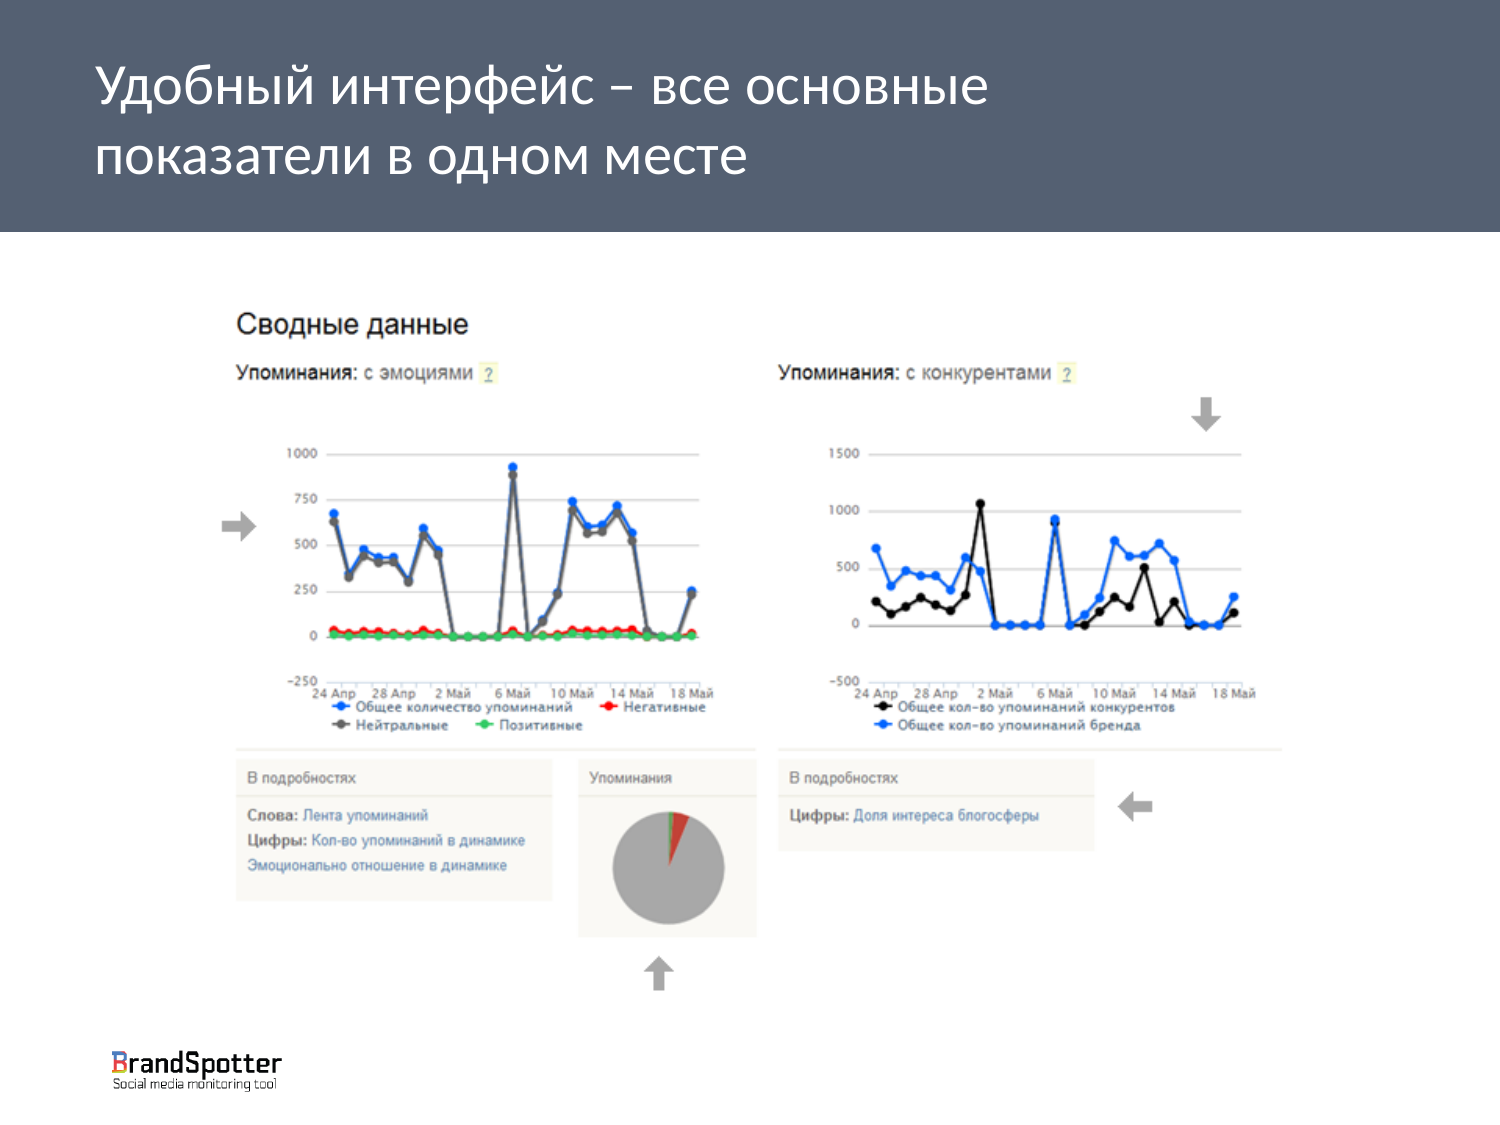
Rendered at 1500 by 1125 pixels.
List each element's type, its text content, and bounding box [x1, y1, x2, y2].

text_box Удобный интерфейс – все основные показатели в одном месте [0, 0, 1500, 232]
picture [100, 1035, 290, 1102]
picture [205, 302, 1301, 997]
